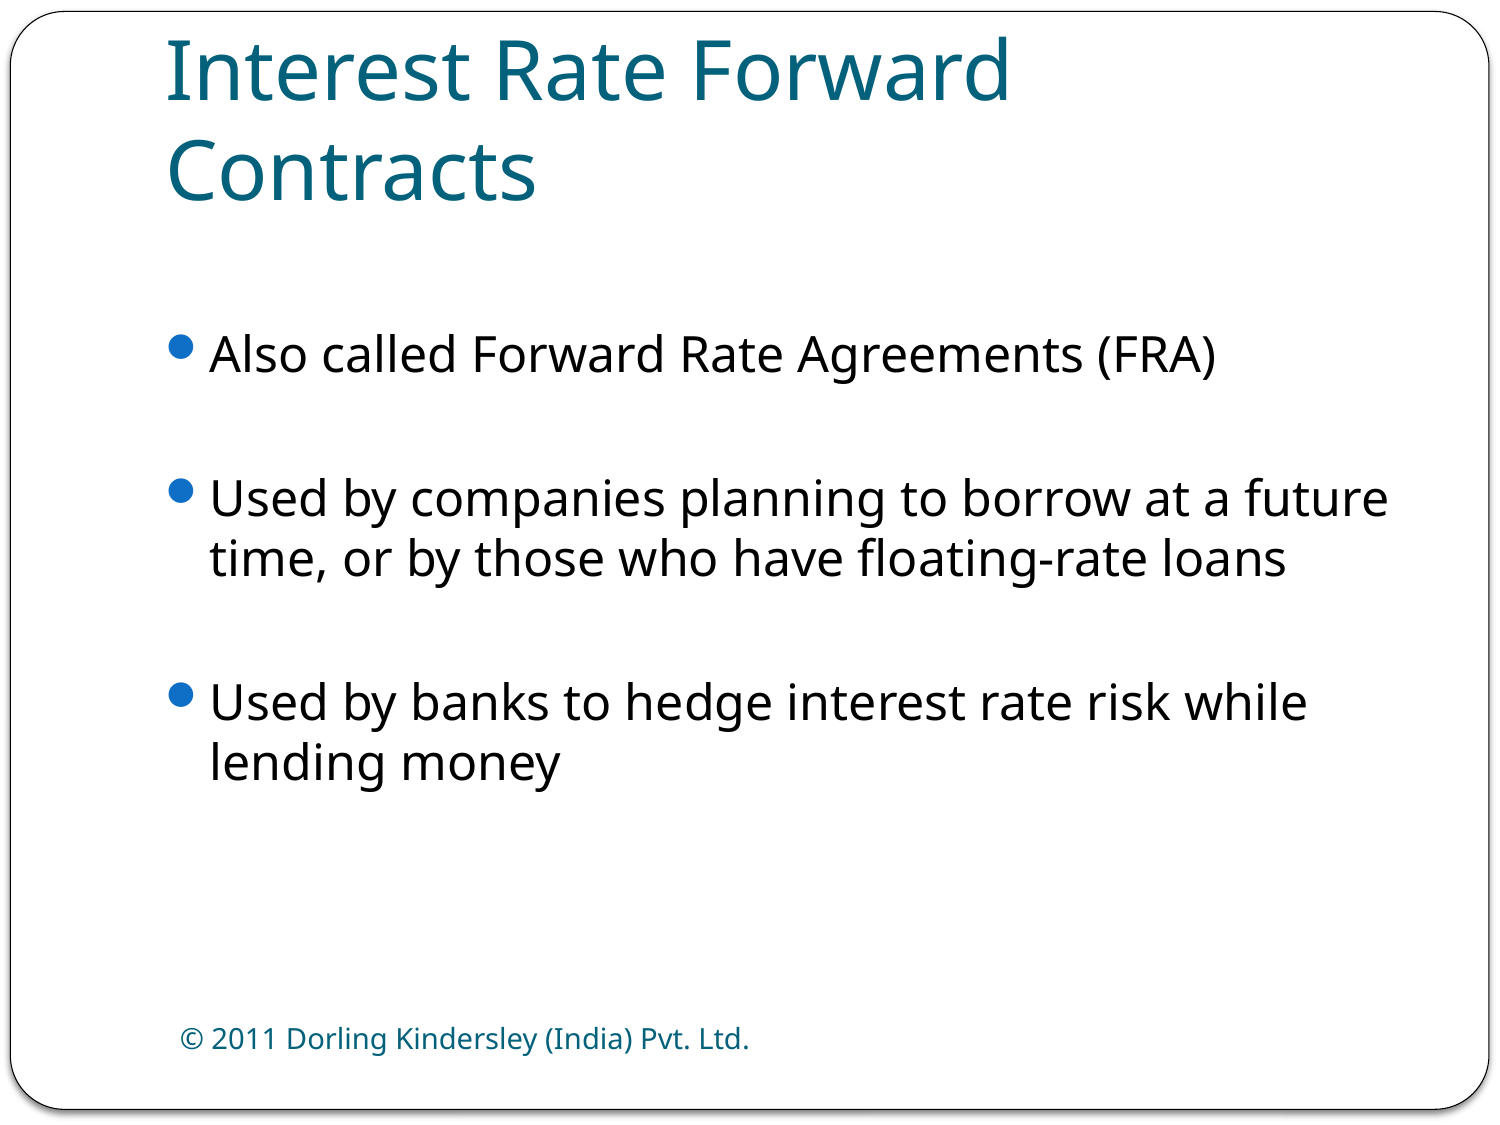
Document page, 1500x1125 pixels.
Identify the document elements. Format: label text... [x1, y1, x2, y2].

title Interest Rate Forward Contracts [149, 44, 1426, 233]
list Also called Forward Rate Agreements (FRA) Used by companies planning to borrow at a future time, or by those who have floating-rate loans Used by banks to hedge interest rate risk while lending money [149, 237, 1426, 988]
footer © 2011 Dorling Kindersley (India) Pvt. Ltd. [149, 1012, 788, 1091]
